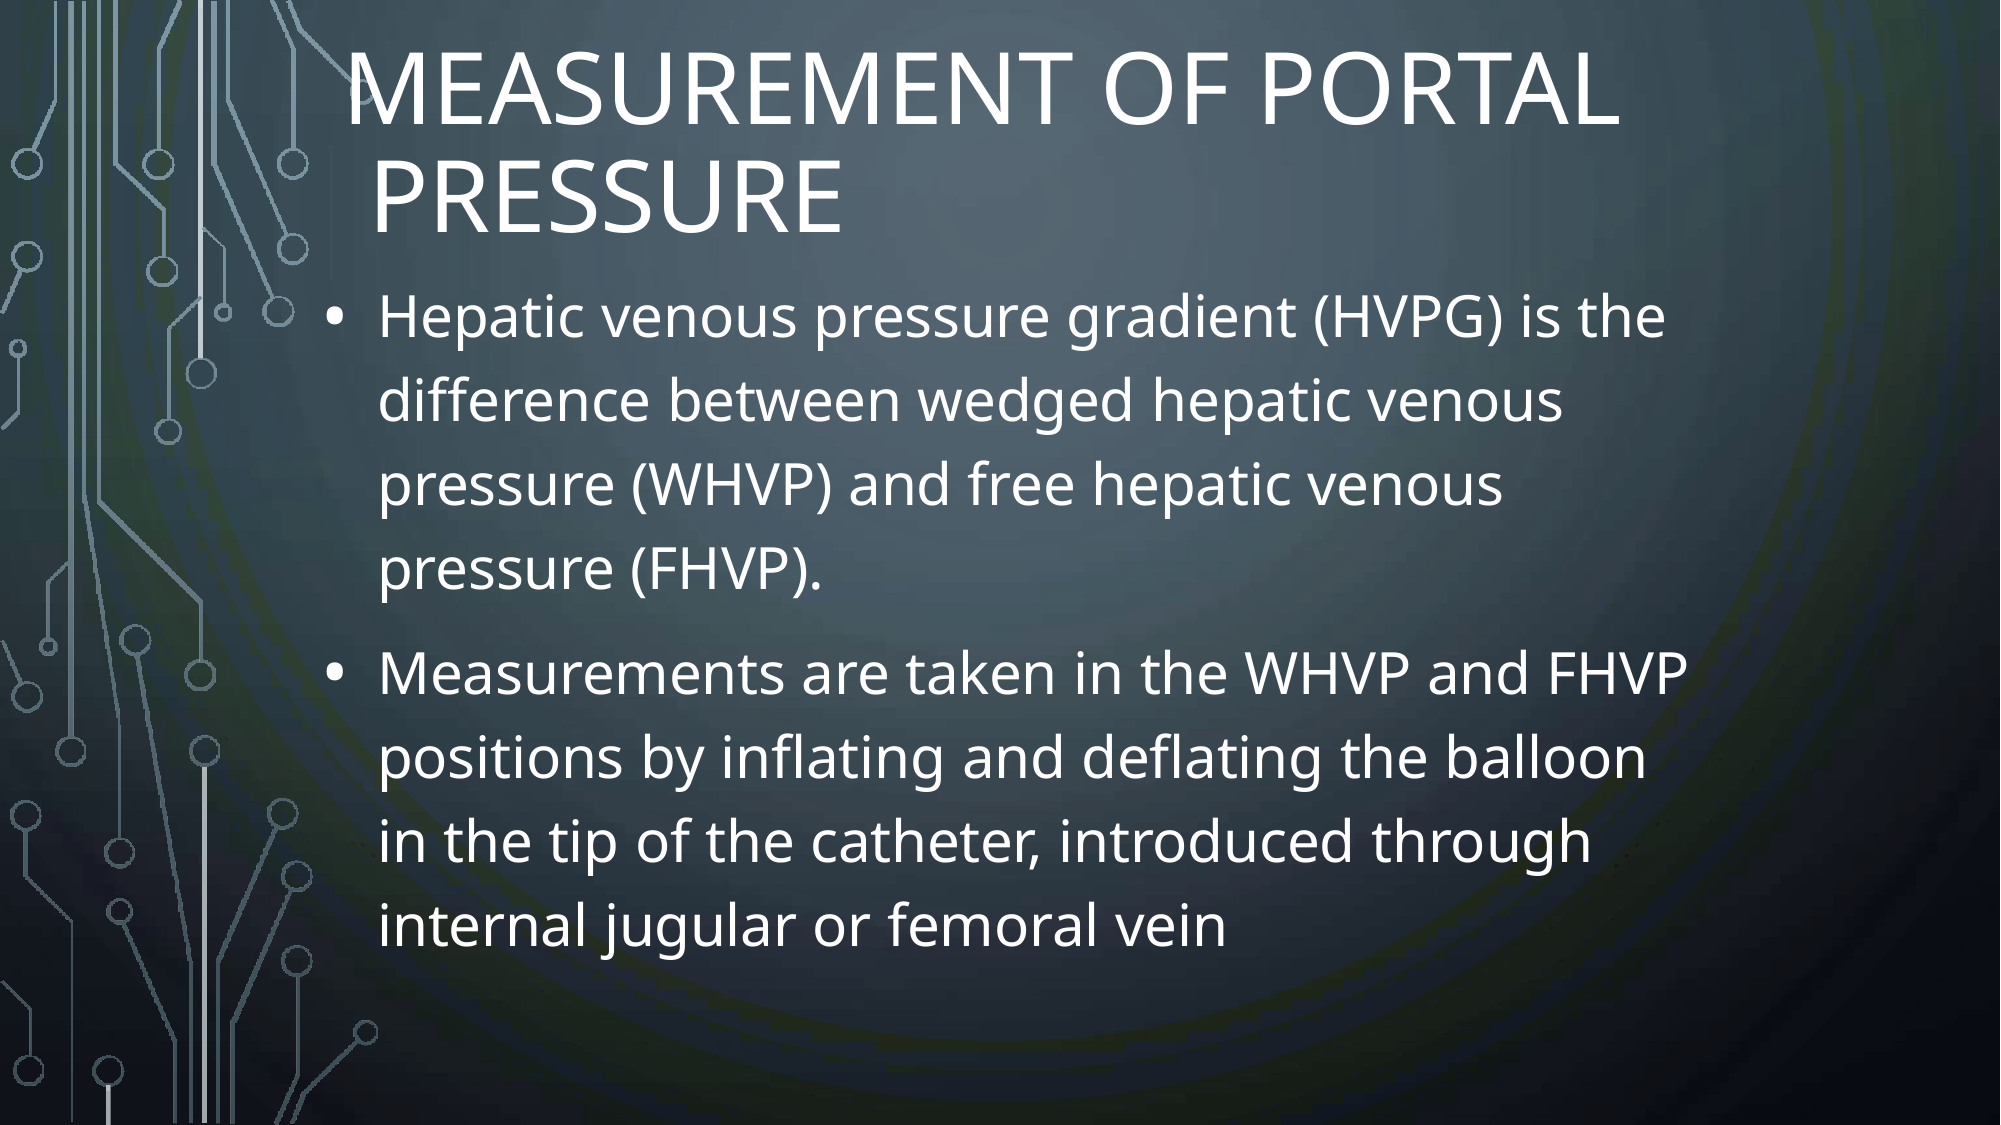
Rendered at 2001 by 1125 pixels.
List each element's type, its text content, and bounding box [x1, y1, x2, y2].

text_box Hepatic venous pressure gradient (HVPG) is the difference between wedged hepatic venous pressure (WHVP) and free hepatic venous pressure (FHVP). Measurements are taken in the WHVP and FHVP positions by inflating and deflating the balloon in the tip of the catheter, introduced through internal jugular or femoral vein [319, 262, 1723, 958]
title MEASUREMENT OF PORTAL PRESSURE [340, 20, 1649, 253]
picture [0, 0, 2000, 1125]
